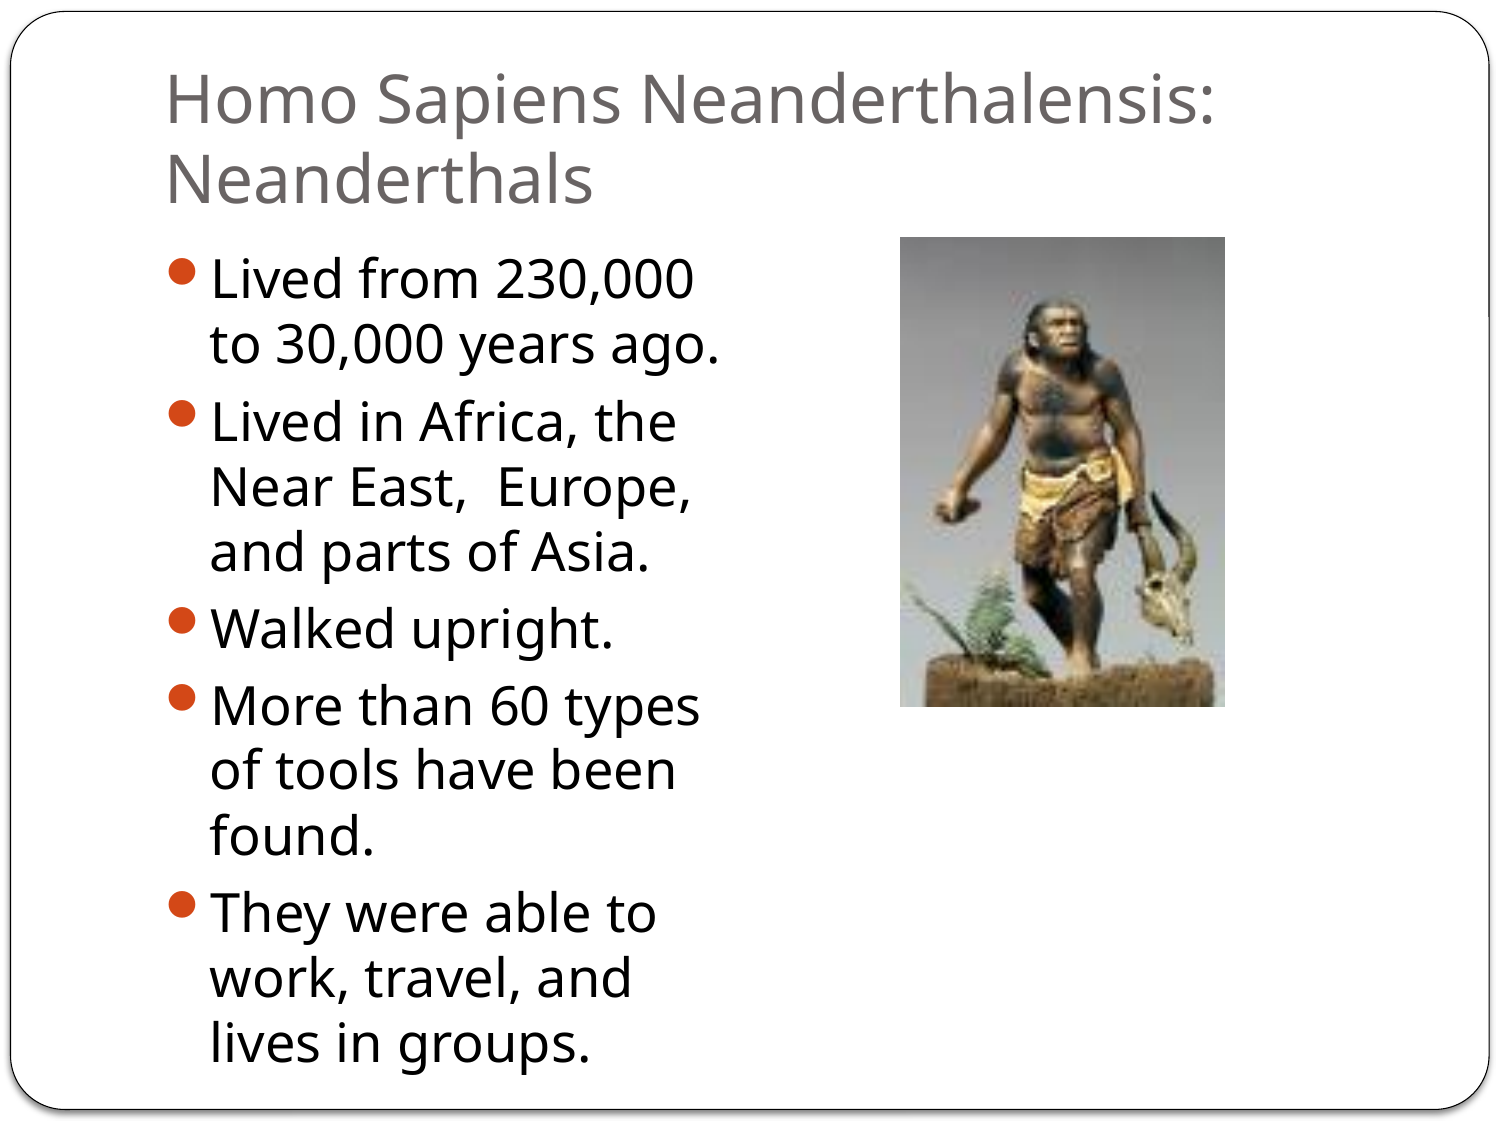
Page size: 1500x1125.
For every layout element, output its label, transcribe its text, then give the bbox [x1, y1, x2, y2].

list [899, 237, 1226, 707]
list Lived from 230,000 to 30,000 years ago. Lived in Africa, the Near East, Europe, and parts of Asia. Walked upright. More than 60 types of tools have been found. They were able to work, travel, and lives in groups. [150, 237, 765, 988]
title Homo Sapiens Neanderthalensis: Neanderthals [150, 45, 1425, 233]
